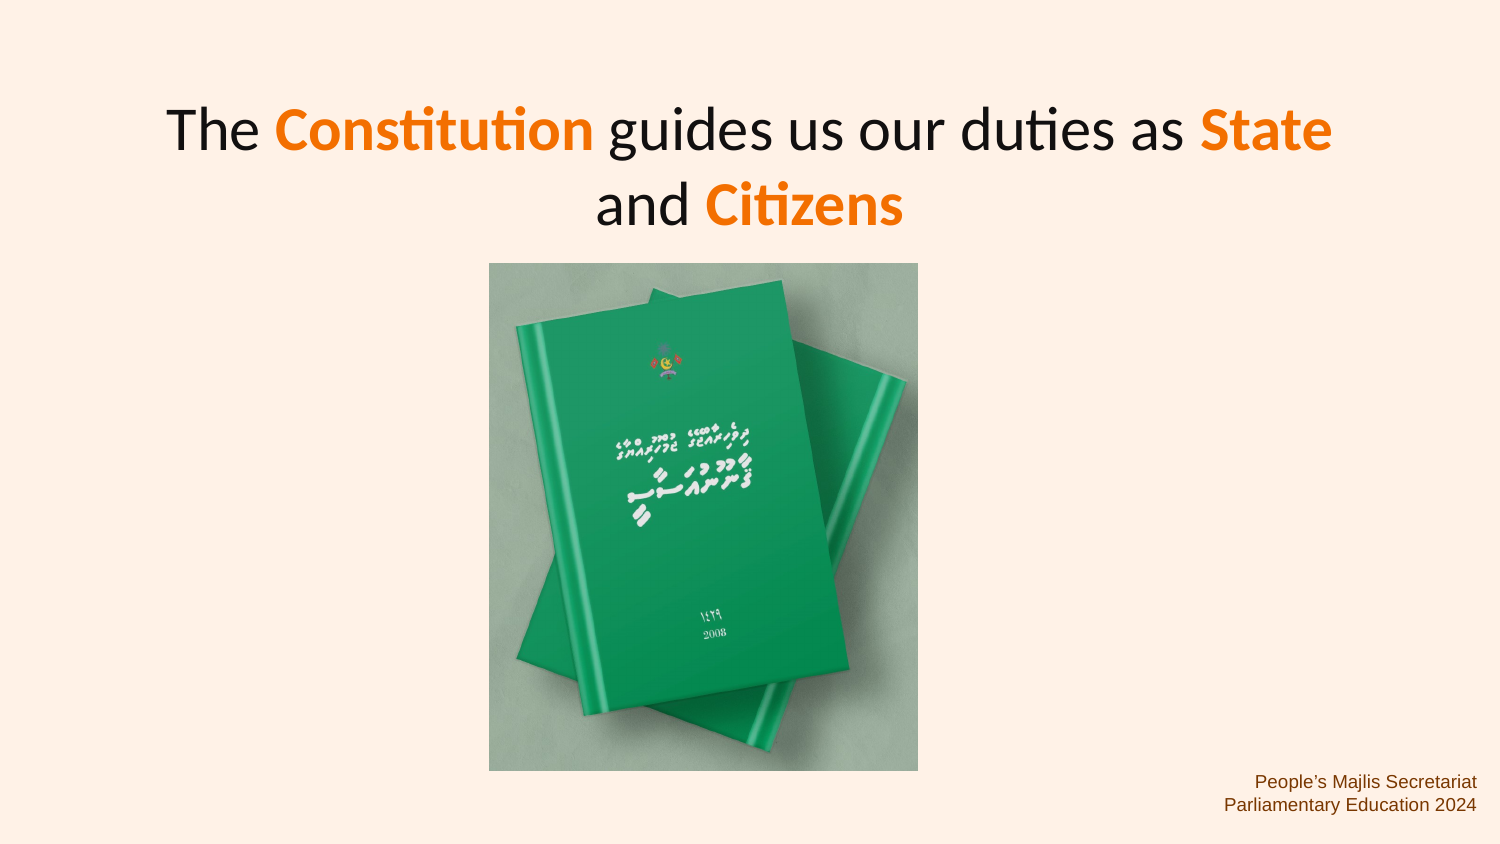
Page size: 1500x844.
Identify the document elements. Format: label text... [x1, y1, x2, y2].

picture [489, 263, 918, 771]
title The Constitution guides us our duties as State and Citizens [116, 72, 1383, 167]
